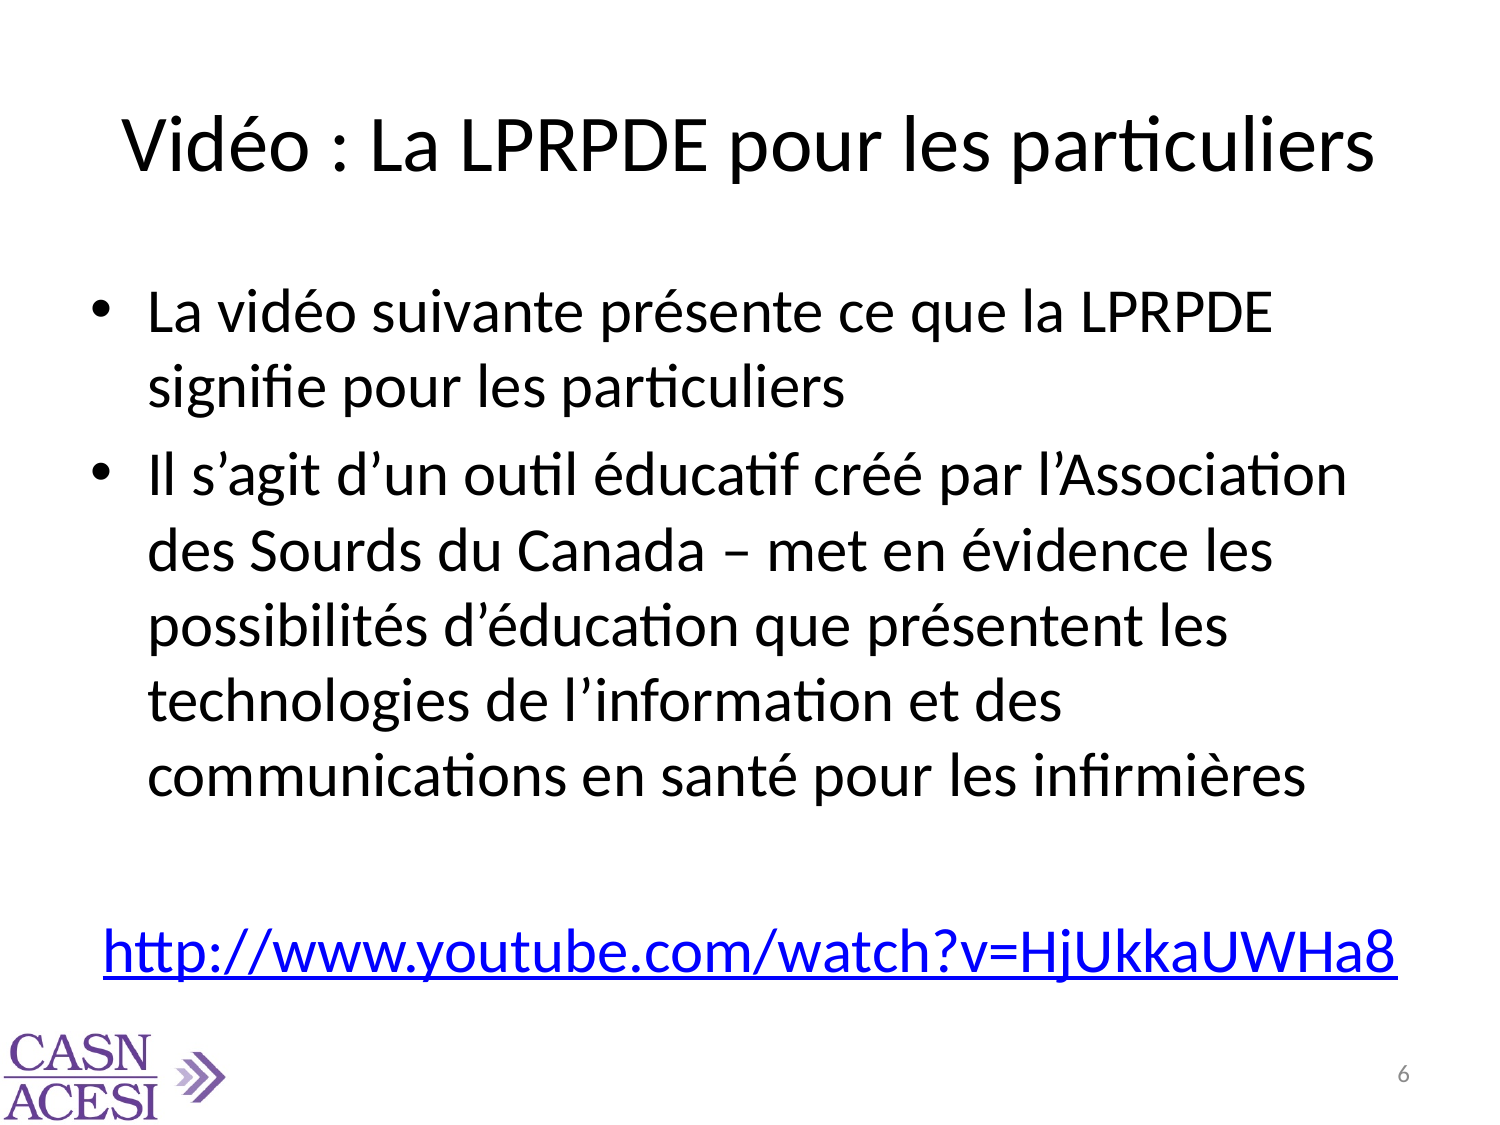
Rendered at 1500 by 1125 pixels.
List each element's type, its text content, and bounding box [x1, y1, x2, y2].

title Vidéo : La LPRPDE pour les particuliers [75, 45, 1425, 233]
picture [0, 1031, 231, 1125]
list La vidéo suivante présente ce que la LPRPDE signifie pour les particuliers Il s’agit d’un outil éducatif créé par l’Association des Sourds du Canada – met en évidence les possibilités d’éducation que présentent les technologies de l’information et des communications en santé pour les infirmières http://www.youtube.com/watch?v=HjUkkaUWHa8 [75, 262, 1425, 1005]
slide_number 6 [1074, 1042, 1425, 1103]
